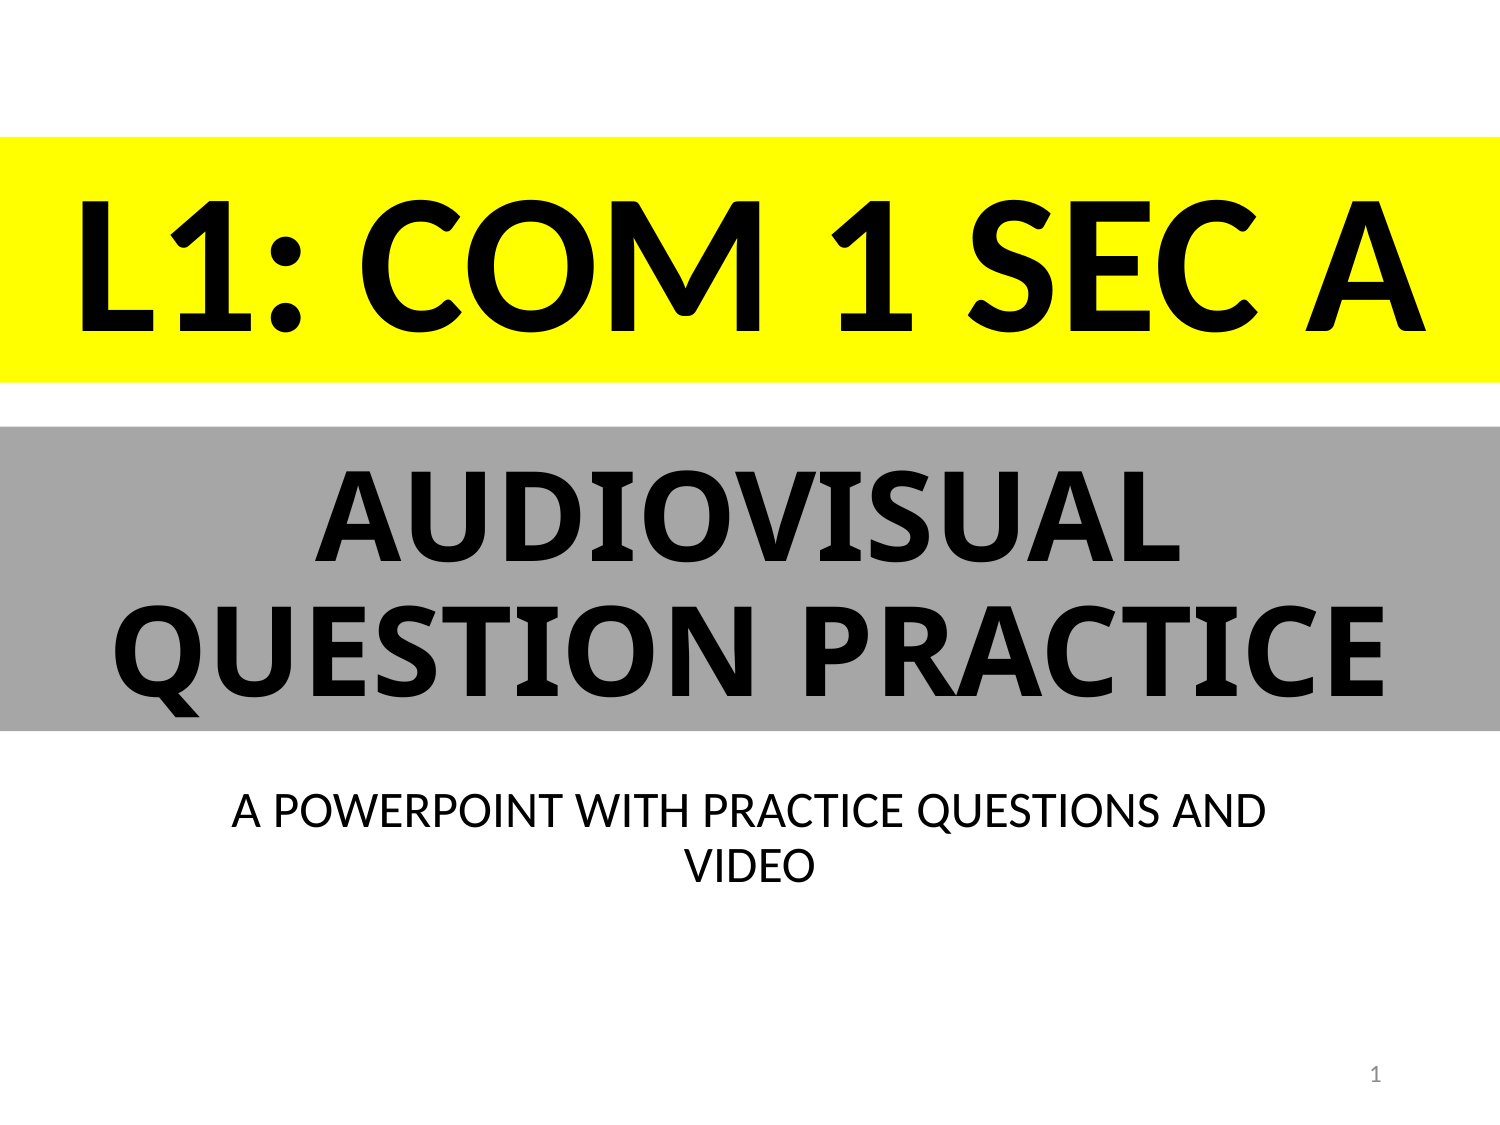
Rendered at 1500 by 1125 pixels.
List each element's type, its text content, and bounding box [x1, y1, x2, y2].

slide_number 1 [1059, 1042, 1397, 1103]
text_box AUDIOVISUAL QUESTION PRACTICE [0, 426, 1500, 732]
subtitle A POWERPOINT WITH PRACTICE QUESTIONS AND VIDEO [187, 775, 1313, 902]
title L1: COM 1 SEC A [0, 136, 1500, 383]
